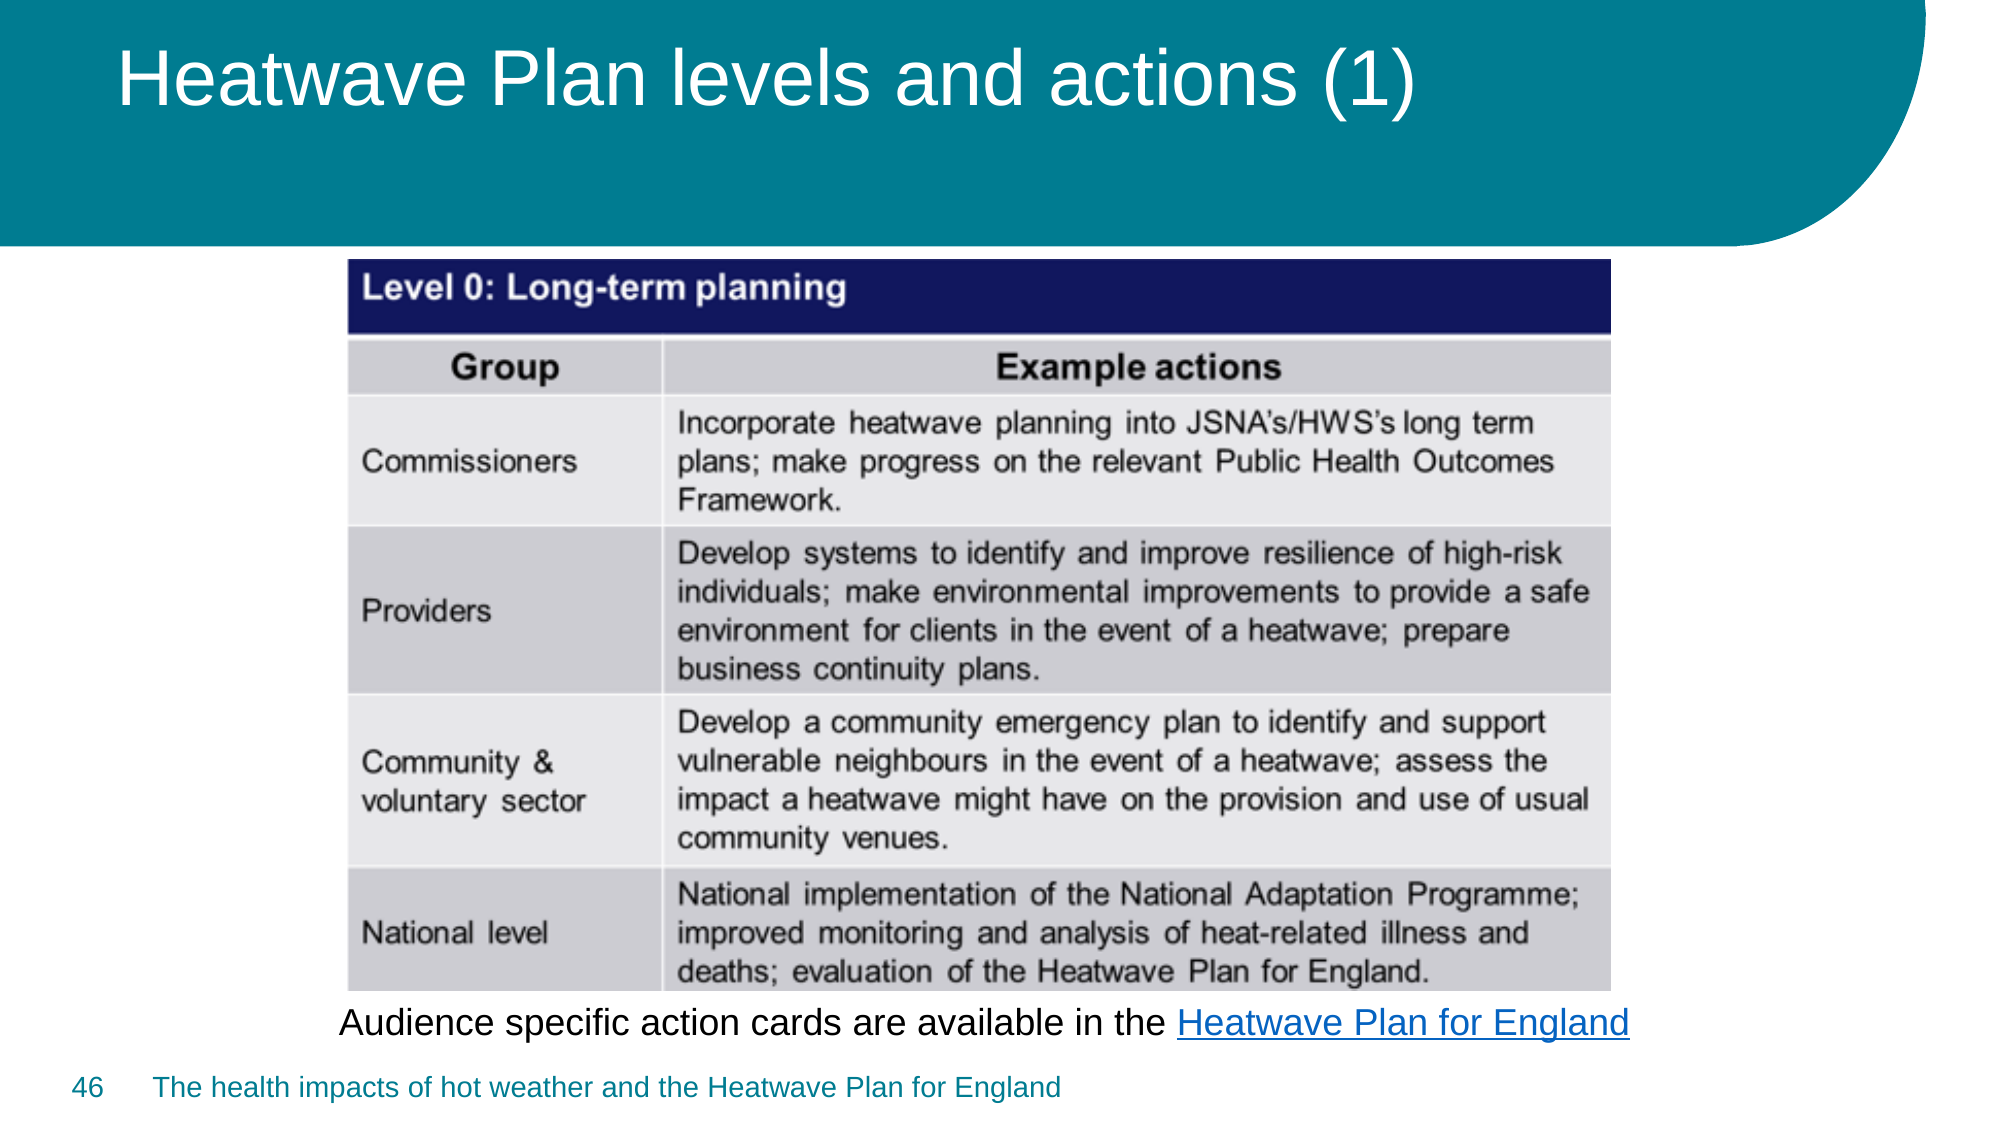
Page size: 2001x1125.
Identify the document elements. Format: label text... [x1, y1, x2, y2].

slide_number 46 [21, 1056, 120, 1117]
picture [347, 259, 1611, 991]
text_box Audience specific action cards are available in the Heatwave Plan for England [323, 990, 1676, 1051]
title Heatwave Plan levels and actions (1) [101, 29, 1747, 189]
footer The health impacts of hot weather and the Heatwave Plan for England [137, 1056, 1780, 1116]
